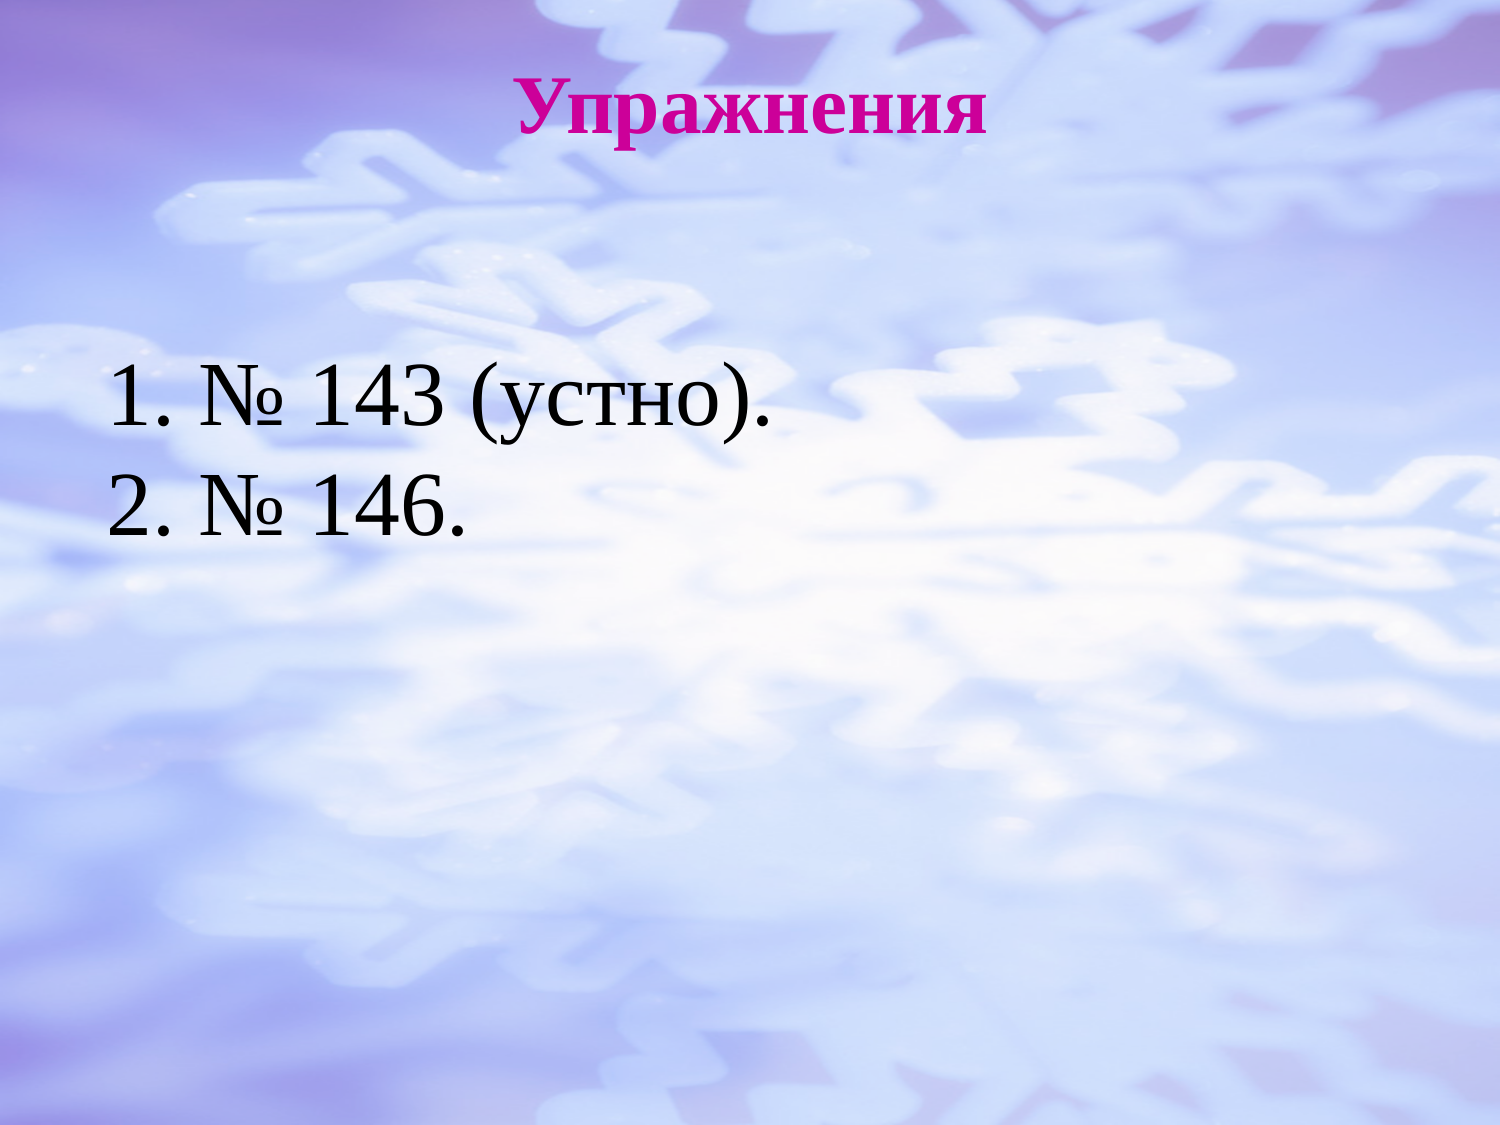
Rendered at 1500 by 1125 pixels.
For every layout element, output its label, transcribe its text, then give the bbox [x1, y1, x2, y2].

text_box 1. № 143 (устно). 2. № 146. [91, 326, 1403, 561]
text_box Упражнения [23, 42, 1477, 158]
